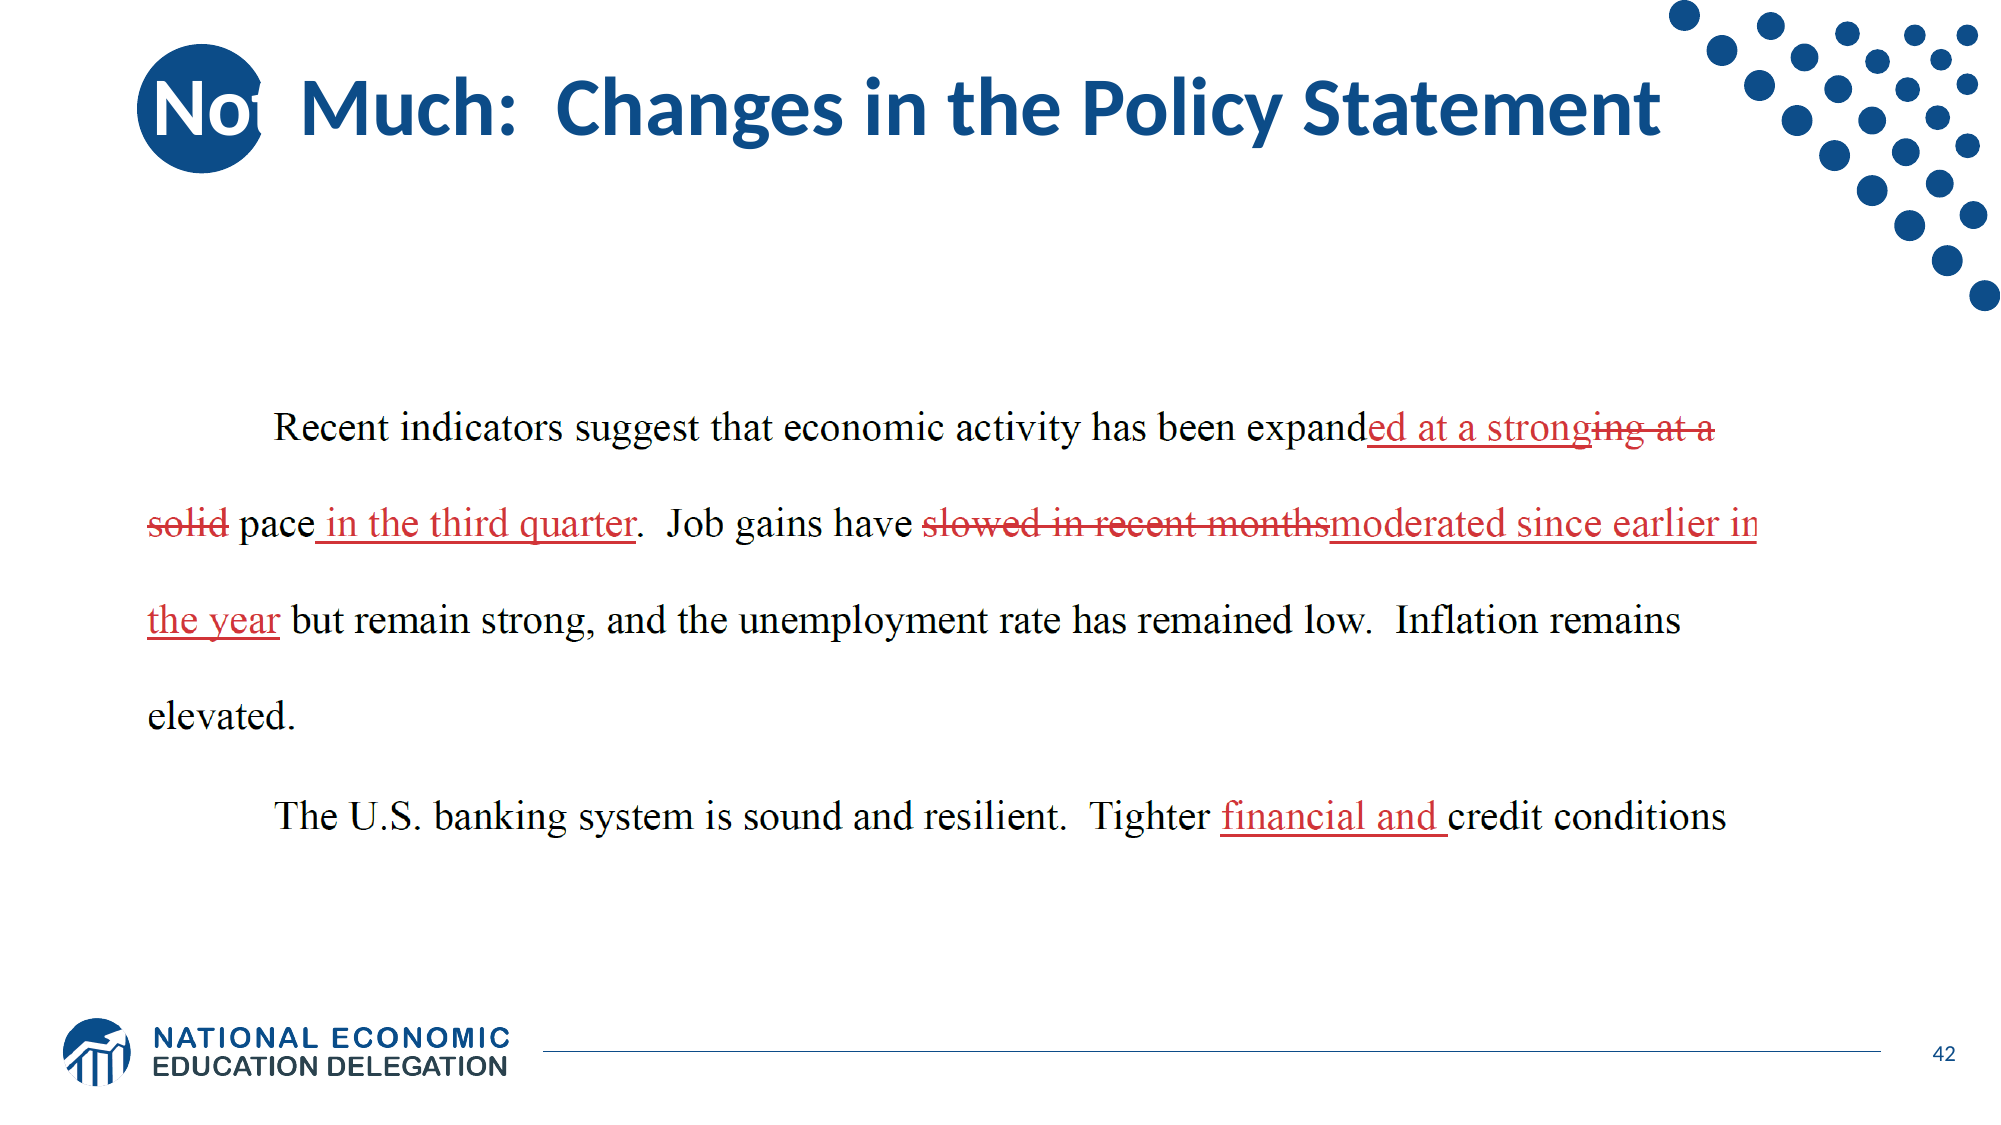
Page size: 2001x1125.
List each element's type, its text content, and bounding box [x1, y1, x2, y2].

title Not Much: Changes in the Policy Statement [137, 0, 1863, 218]
picture [55, 1013, 520, 1091]
slide_number 42 [1521, 1022, 1972, 1082]
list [137, 379, 1757, 875]
